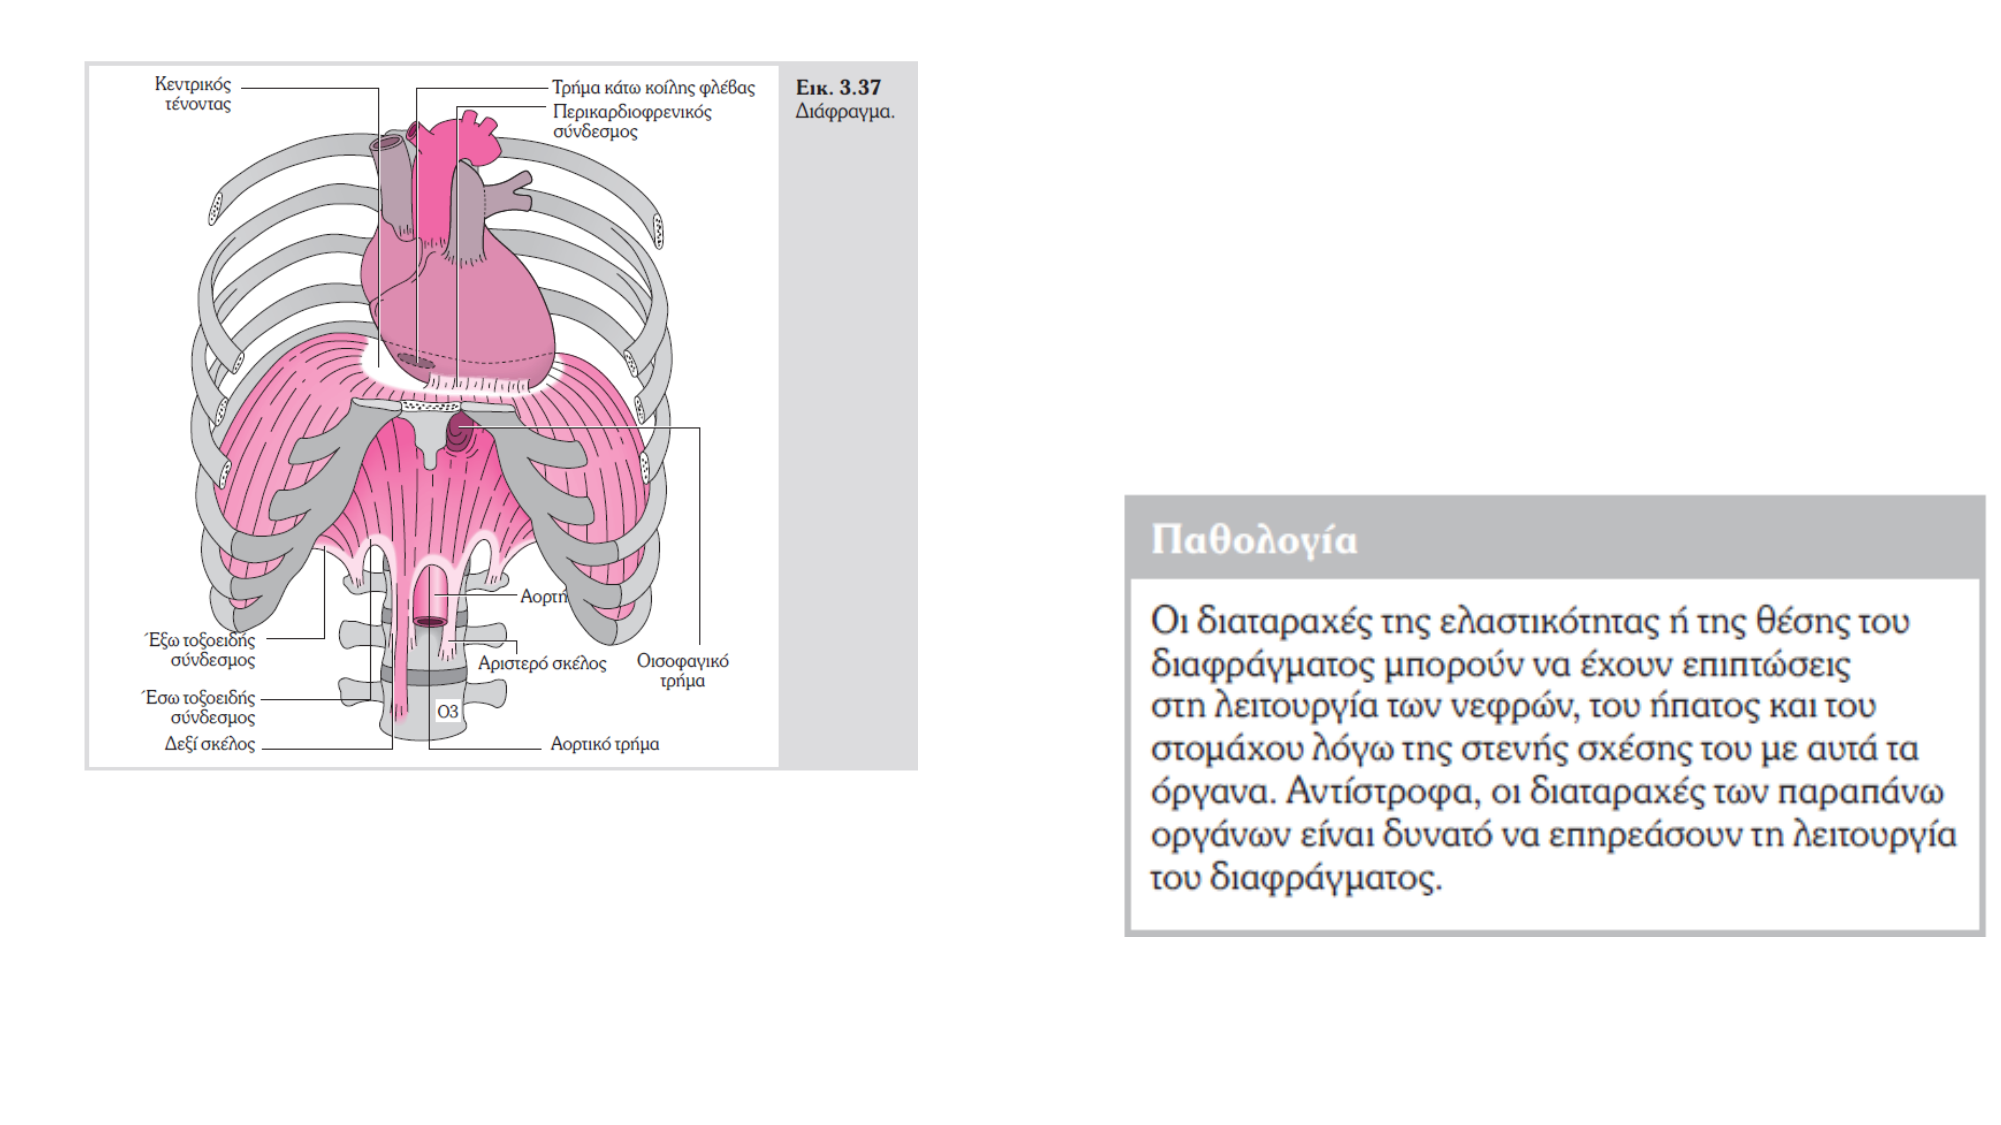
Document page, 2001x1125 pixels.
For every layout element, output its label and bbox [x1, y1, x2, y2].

picture [1123, 487, 1995, 937]
list [80, 59, 918, 774]
